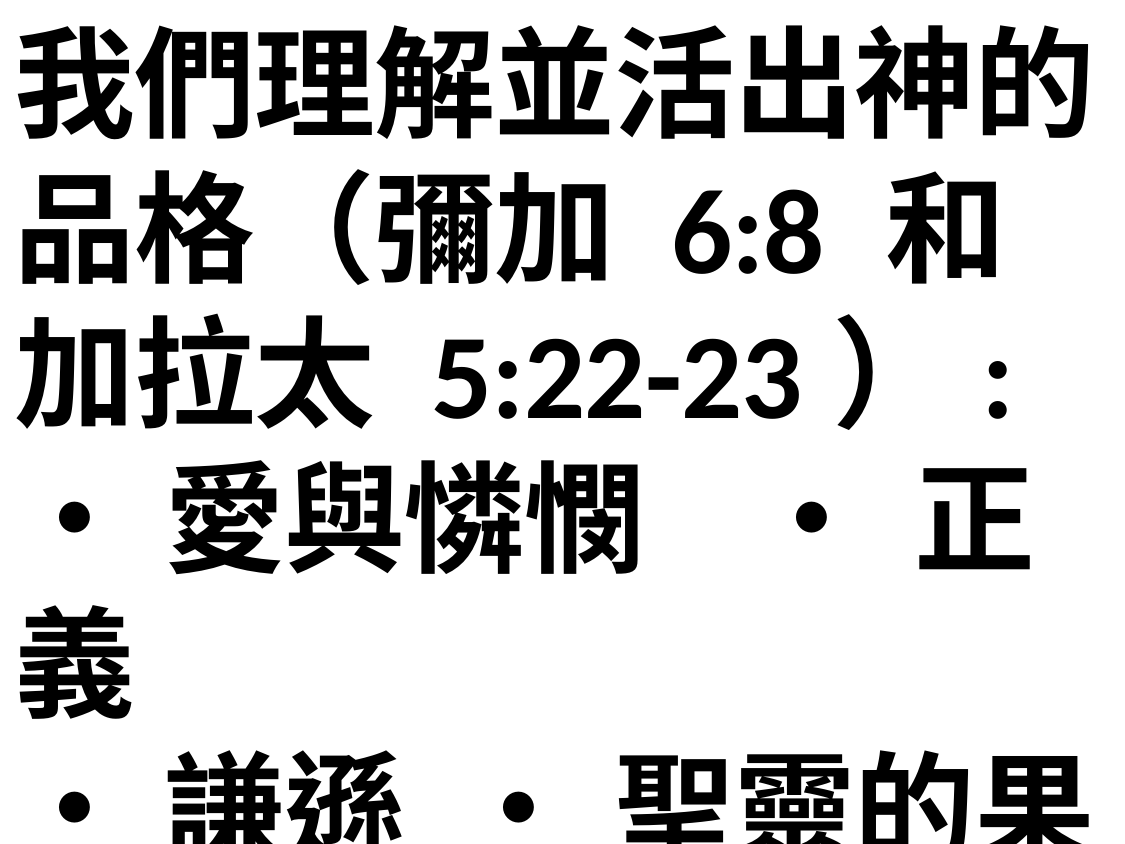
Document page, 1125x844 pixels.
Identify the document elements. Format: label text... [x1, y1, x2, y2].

text_box 我們理解並活出神的品格（彌加 6:8 和加拉太 5:22-23）: • 愛與憐憫 • 正義 • 謙遜 • 聖靈的果子 [0, 0, 1125, 844]
